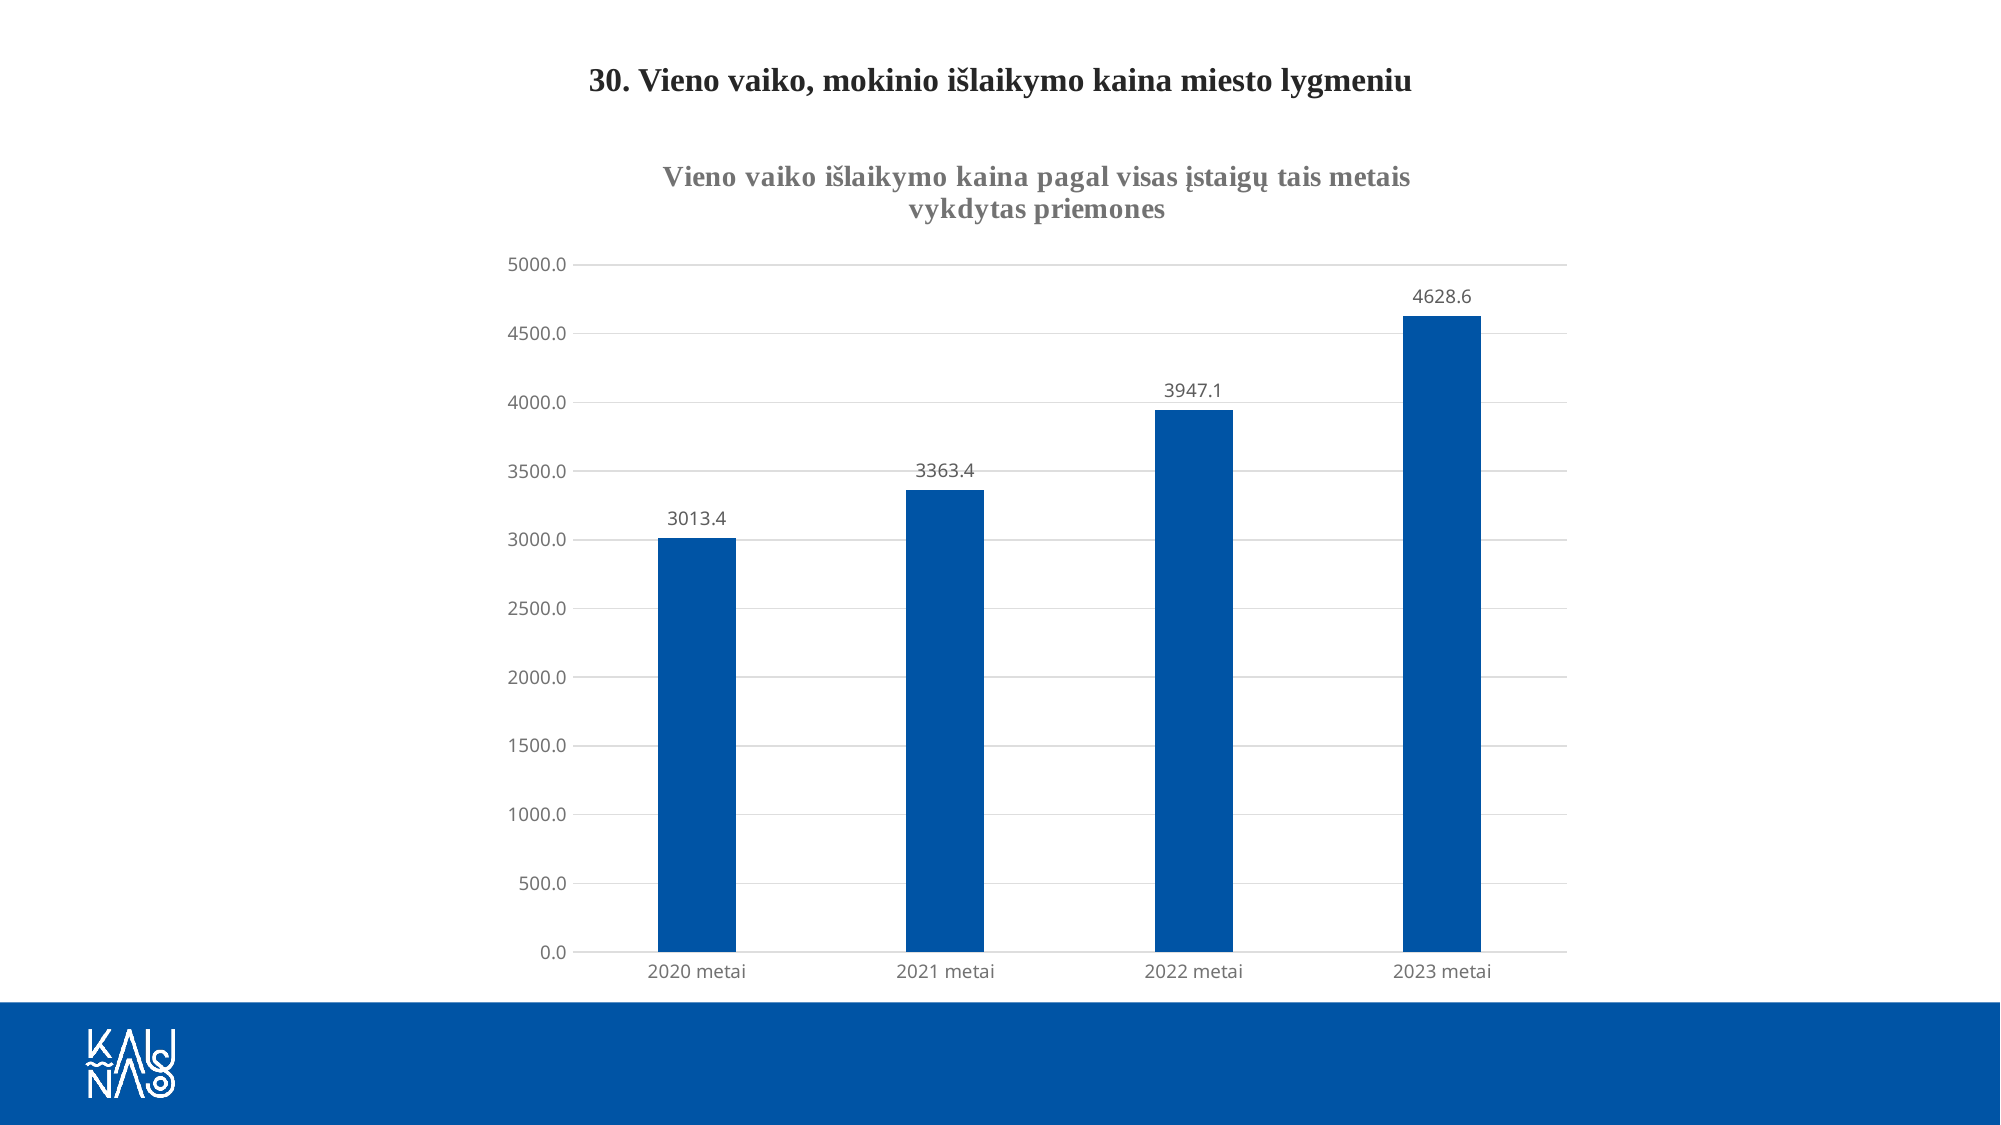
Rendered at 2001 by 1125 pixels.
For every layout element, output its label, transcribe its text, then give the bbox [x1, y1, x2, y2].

picture [85, 1029, 175, 1098]
text_box 30. Vieno vaiko, mokinio išlaikymo kaina miesto lygmeniu [574, 50, 1803, 146]
chart [485, 125, 1589, 1003]
